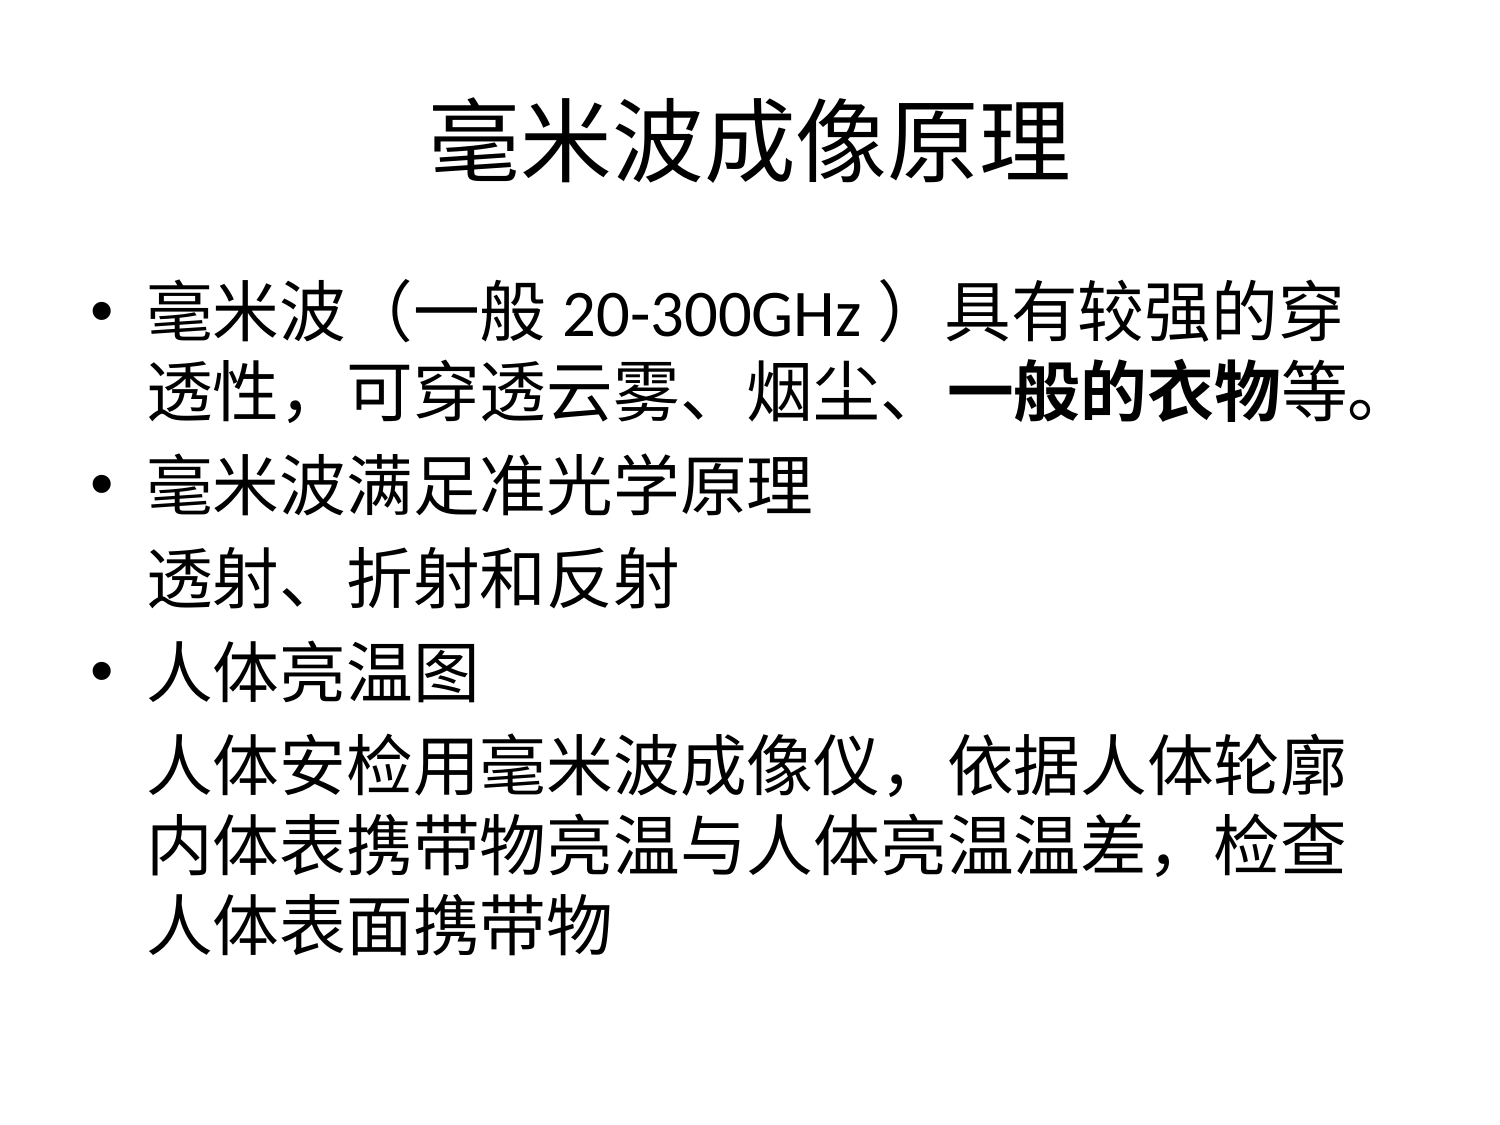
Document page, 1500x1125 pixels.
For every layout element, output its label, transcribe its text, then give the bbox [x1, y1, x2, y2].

list 毫米波（一般20-300GHz）具有较强的穿透性，可穿透云雾、烟尘、一般的衣物等。 毫米波满足准光学原理 透射、折射和反射 人体亮温图 人体安检用毫米波成像仪，依据人体轮廓内体表携带物亮温与人体亮温温差，检查人体表面携带物 [75, 262, 1425, 1005]
title 毫米波成像原理 [75, 45, 1425, 233]
